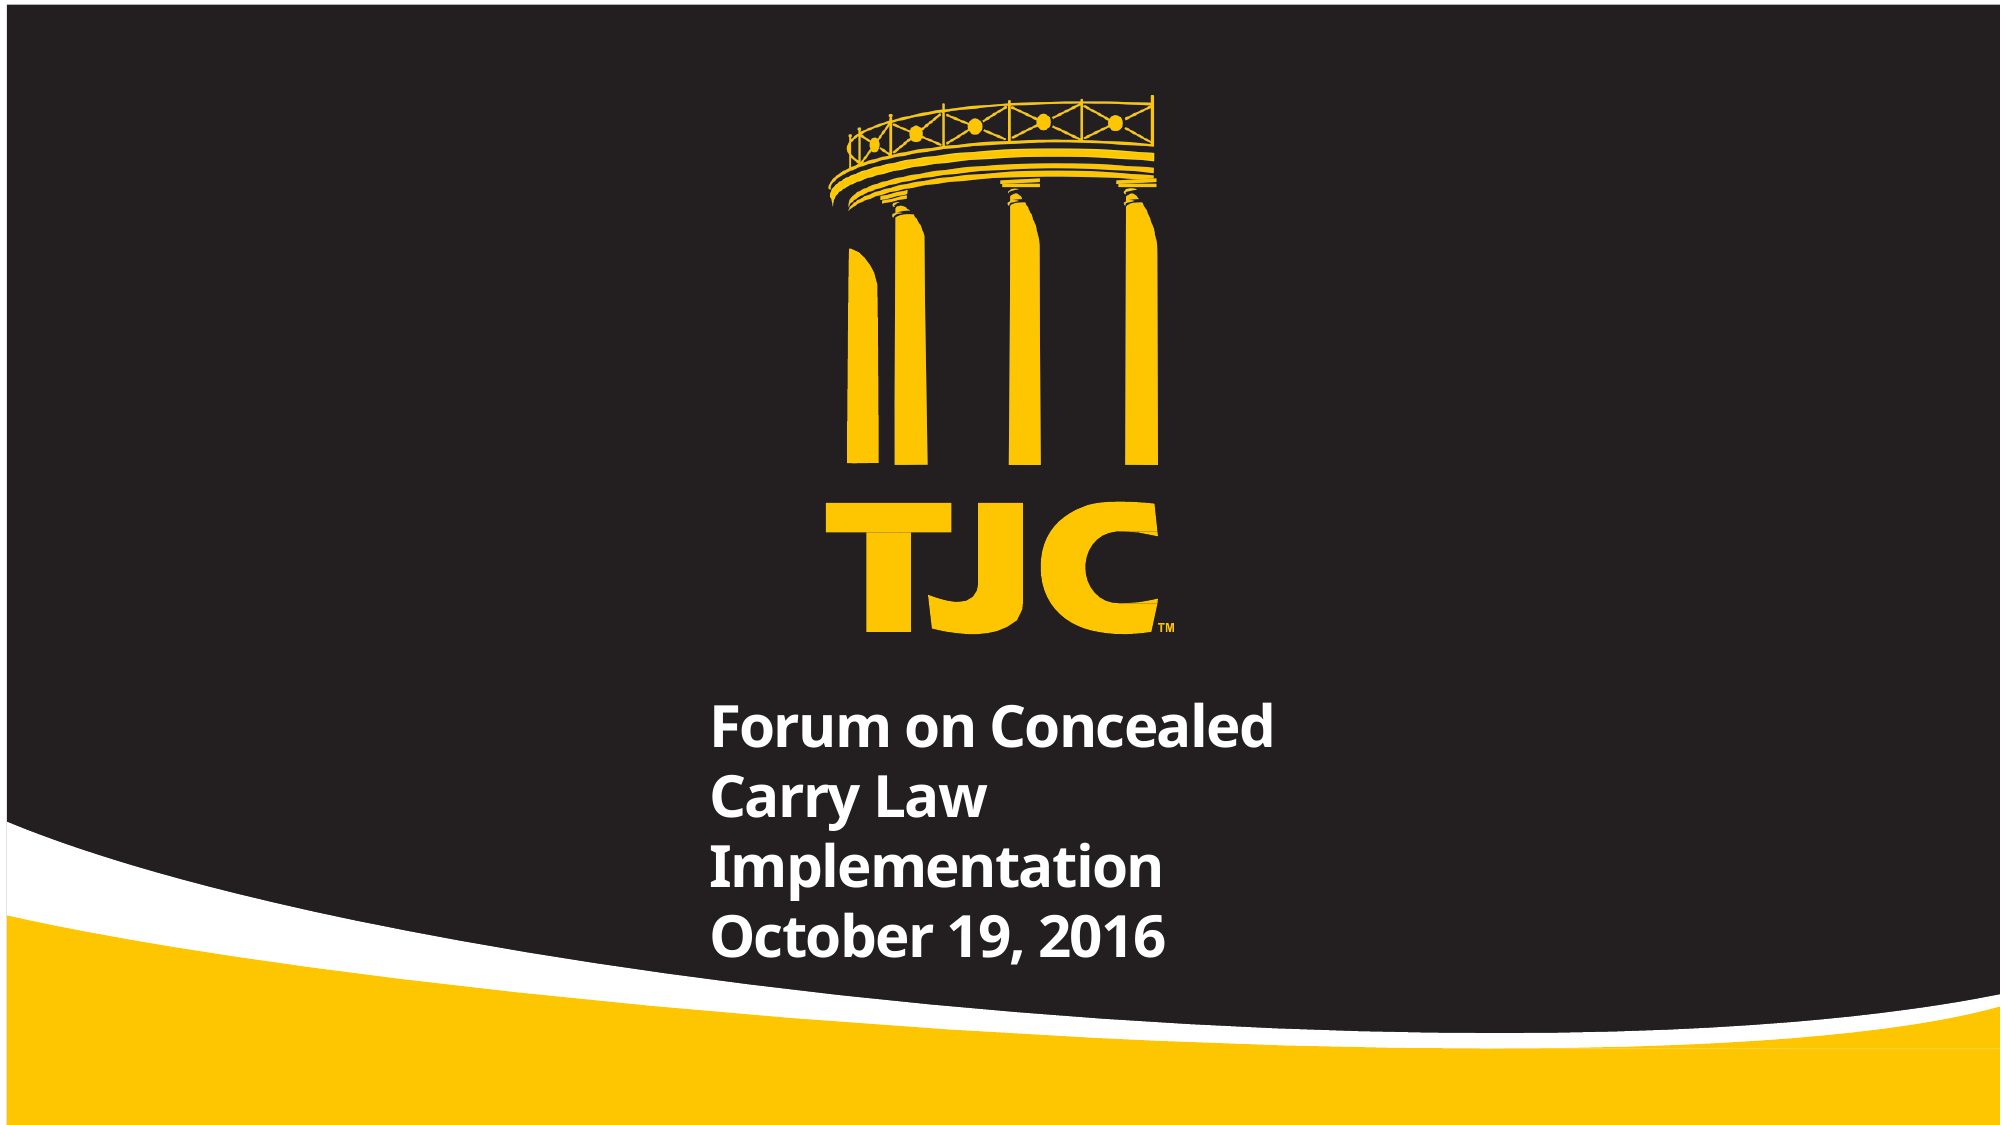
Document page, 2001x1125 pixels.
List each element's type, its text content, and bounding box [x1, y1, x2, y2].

text_box [825, 502, 952, 533]
text_box [1158, 623, 1165, 632]
text_box [847, 248, 879, 464]
text_box [866, 533, 911, 632]
text_box [828, 95, 1158, 465]
text_box Forum on Concealed Carry Law Implementation October 19, 2016 [707, 688, 1413, 969]
text_box [1040, 501, 1158, 635]
text_box [6, 821, 2000, 1048]
text_box [6, 4, 2000, 1033]
text_box [928, 502, 1023, 635]
text_box [6, 915, 2000, 1125]
text_box [1165, 623, 1174, 632]
